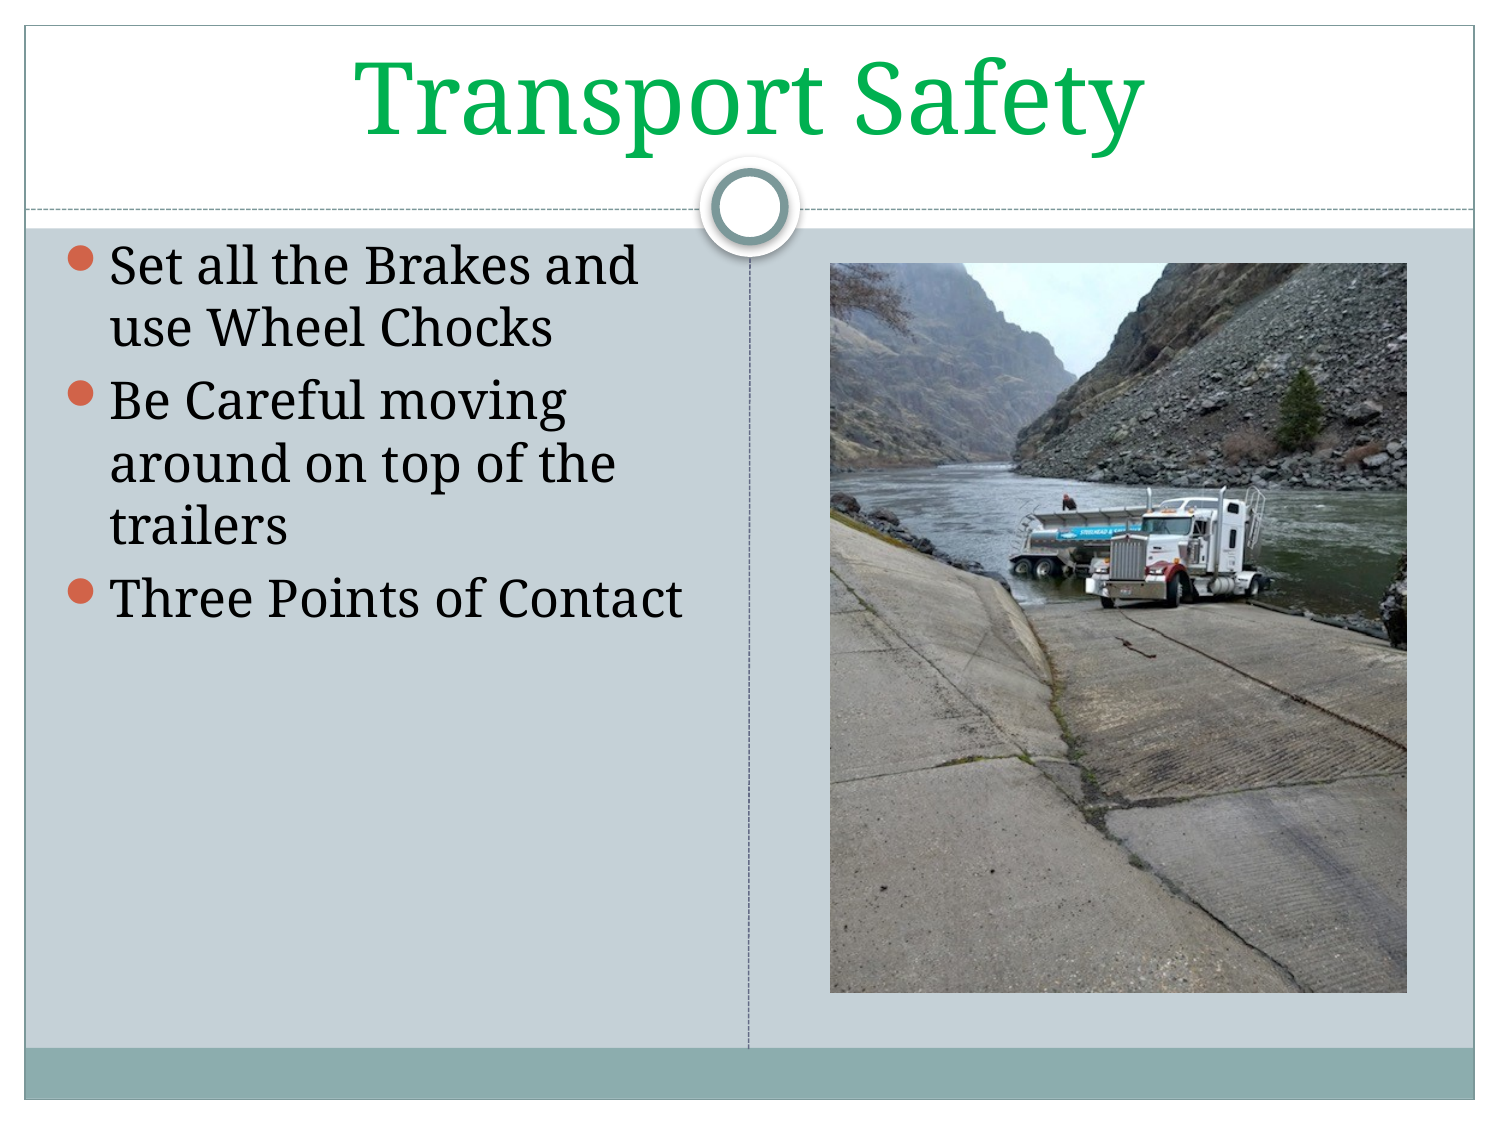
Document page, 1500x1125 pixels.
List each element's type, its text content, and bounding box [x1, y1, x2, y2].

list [830, 263, 1407, 994]
text_box [44, 167, 745, 263]
list Set all the Brakes and use Wheel Chocks Be Careful moving around on top of the trailers Three Points of Contact [49, 224, 712, 993]
title Transport Safety [49, 37, 1450, 162]
